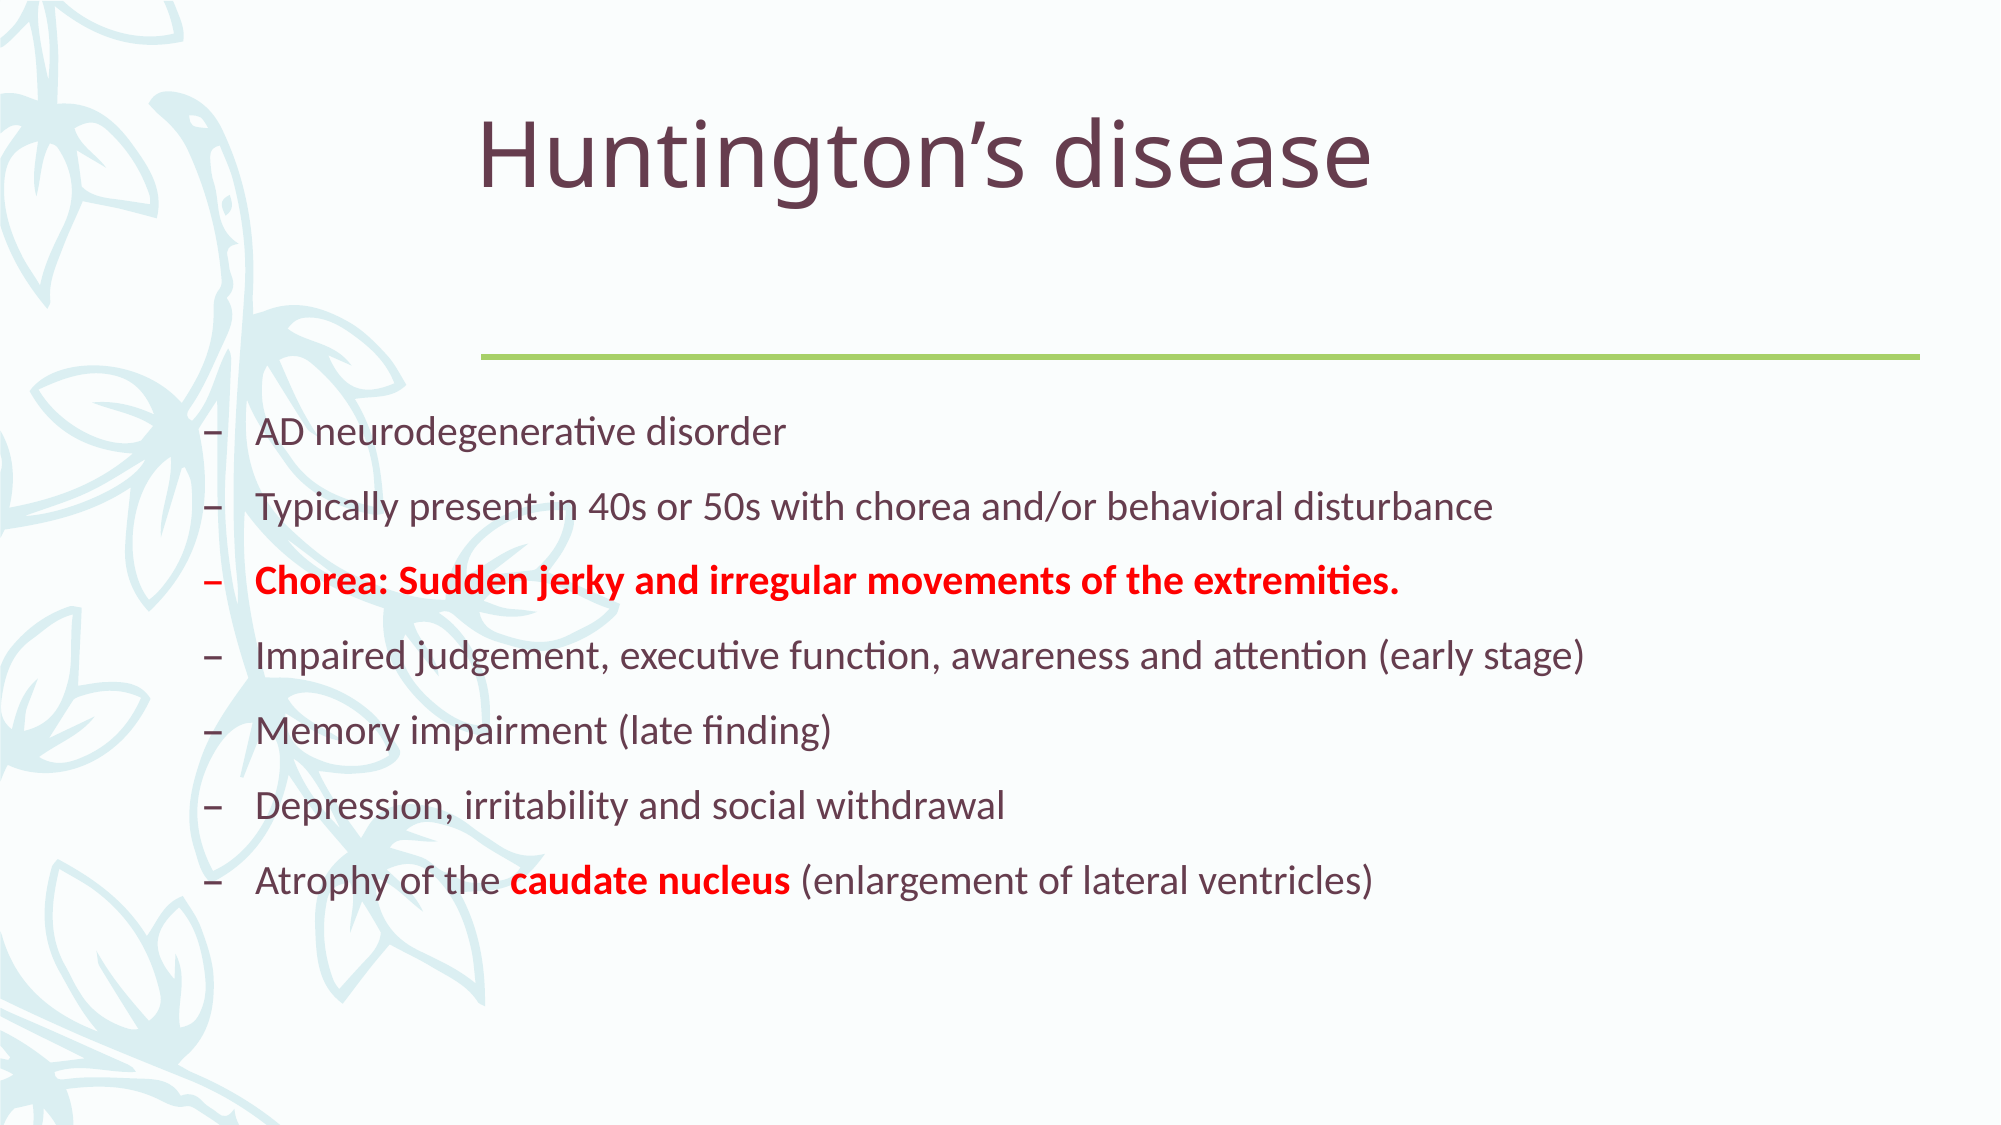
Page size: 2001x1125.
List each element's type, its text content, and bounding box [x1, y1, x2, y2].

list AD neurodegenerative disorder Typically present in 40s or 50s with chorea and/or behavioral disturbance Chorea: Sudden jerky and irregular movements of the extremities. Impaired judgement, executive function, awareness and attention (early stage) Memory impairment (late finding) Depression, irritability and social withdrawal Atrophy of the caudate nucleus (enlargement of lateral ventricles) [187, 390, 1808, 1000]
title Huntington’s disease [460, 93, 1920, 350]
